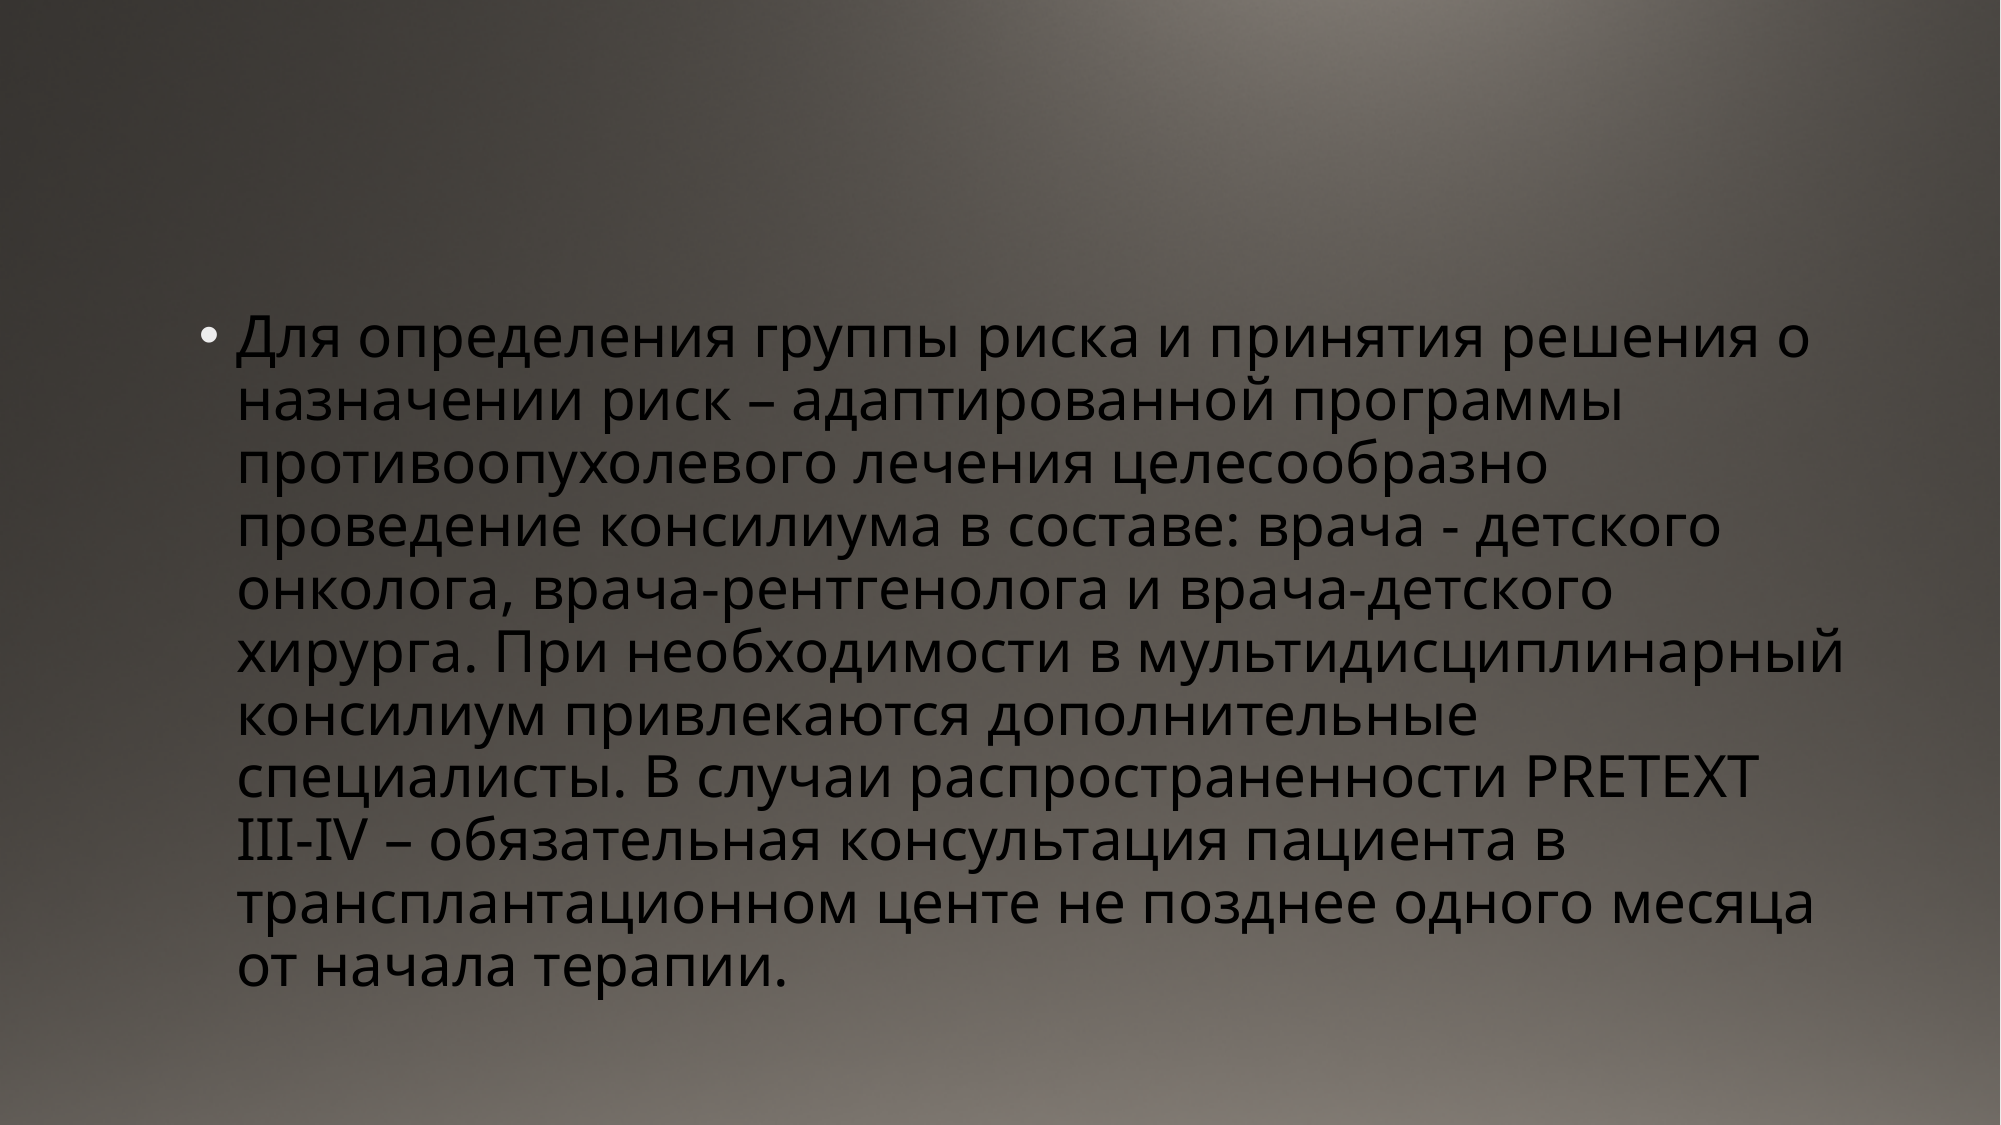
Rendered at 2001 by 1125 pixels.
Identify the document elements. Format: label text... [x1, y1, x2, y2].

picture [0, 0, 2001, 1125]
list Для определения группы риска и принятия решения о назначении риск – адаптированной программы противоопухолевого лечения целесообразно проведение консилиума в составе: врача - детского онколога, врача-рентгенолога и врача-детского хирурга. При необходимости в мультидисциплинарный консилиум привлекаются дополнительные специалисты. В случаи распространенности PRETEXT III-IV – обязательная консультация пациента в трансплантационном центе не позднее одного месяца от начала терапии. [183, 299, 1863, 1014]
